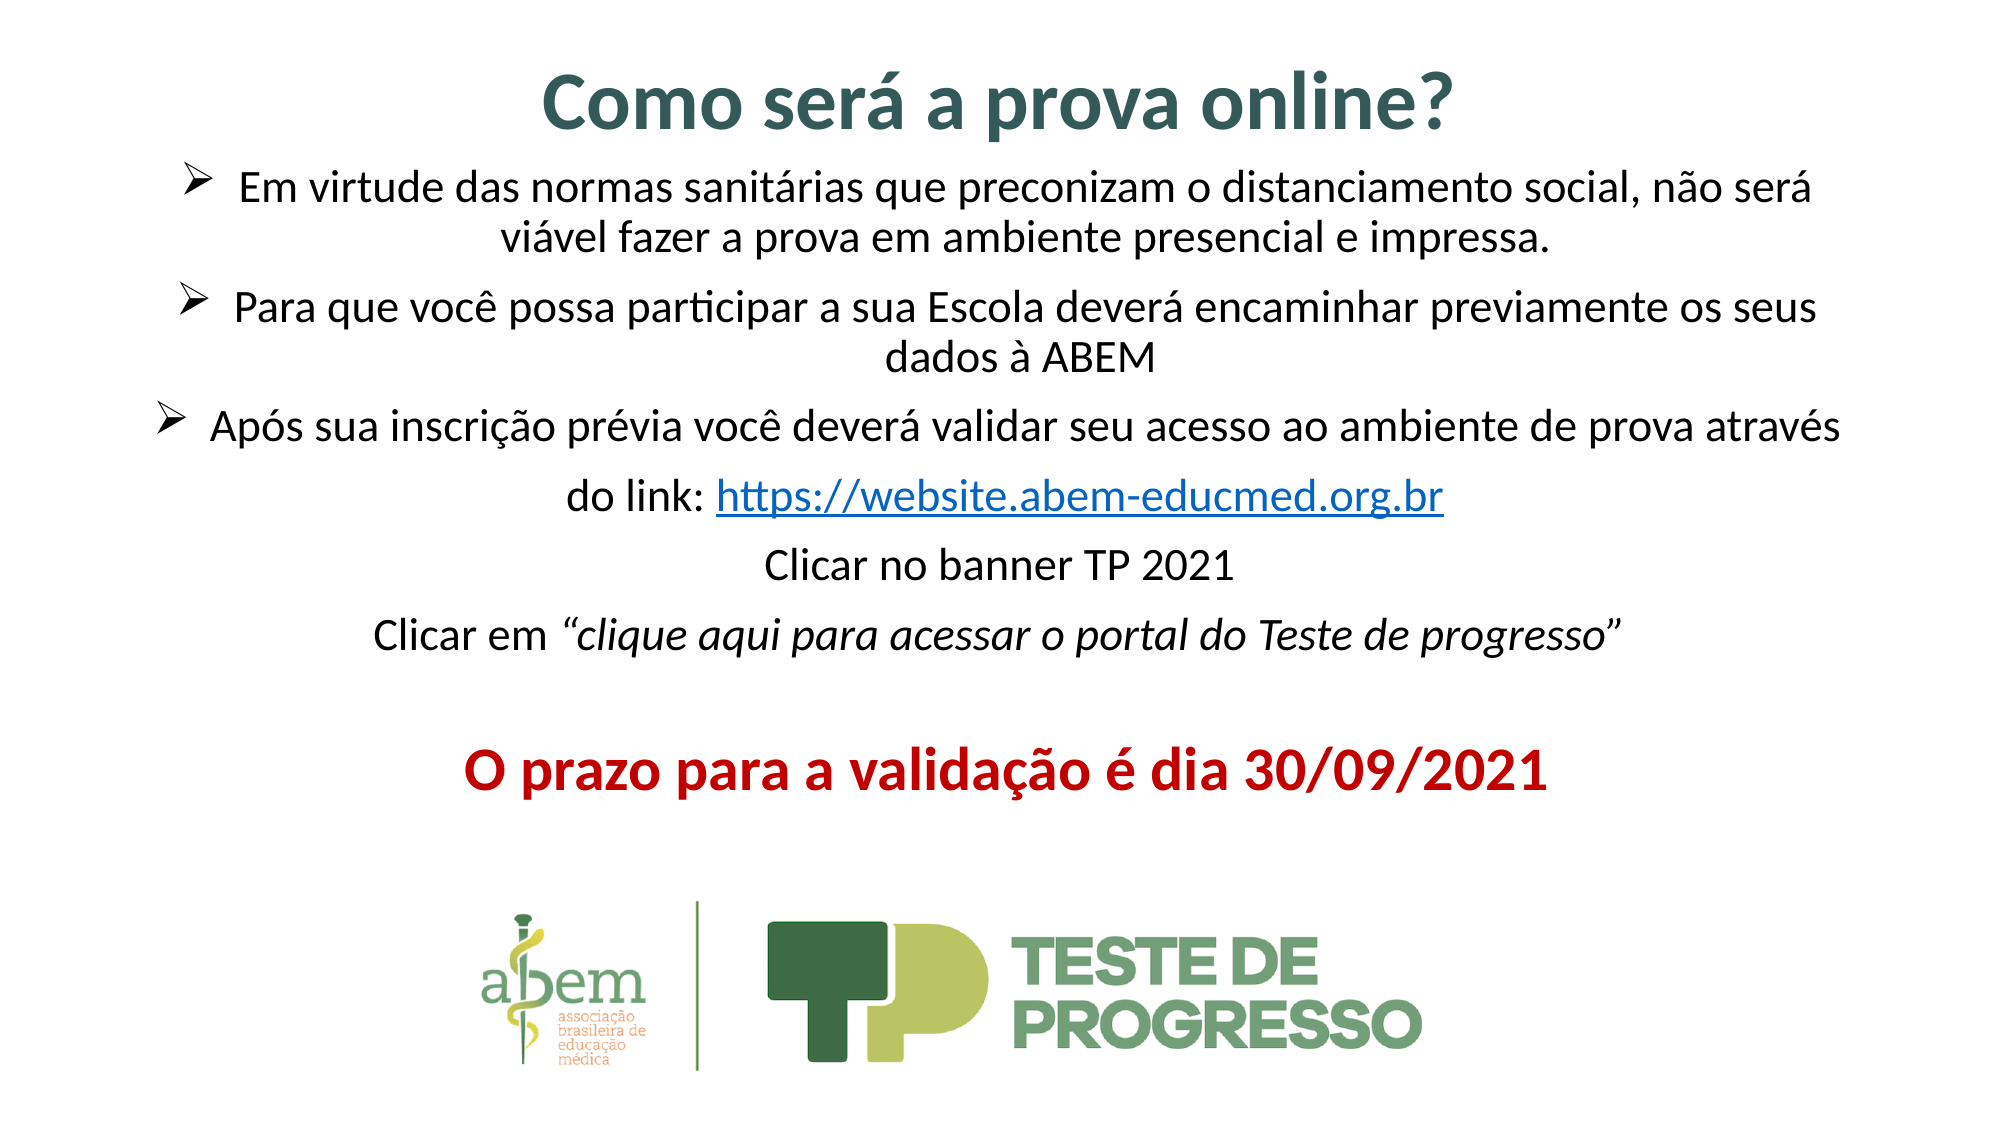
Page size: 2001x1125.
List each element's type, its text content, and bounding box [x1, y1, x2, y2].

text_box Como será a prova online? [137, 0, 1863, 154]
picture [425, 866, 1504, 1125]
text_box Em virtude das normas sanitárias que preconizam o distanciamento social, não será viável fazer a prova em ambiente presencial e impressa. Para que você possa participar a sua Escola deverá encaminhar previamente os seus dados à ABEM Após sua inscrição prévia você deverá validar seu acesso ao ambiente de prova através do link: https://website.abem-educmed.org.br Clicar no banner TP 2021 Clicar em “clique aqui para acessar o portal do Teste de progresso” O prazo para a validação é dia 30/09/2021 [137, 154, 1863, 869]
